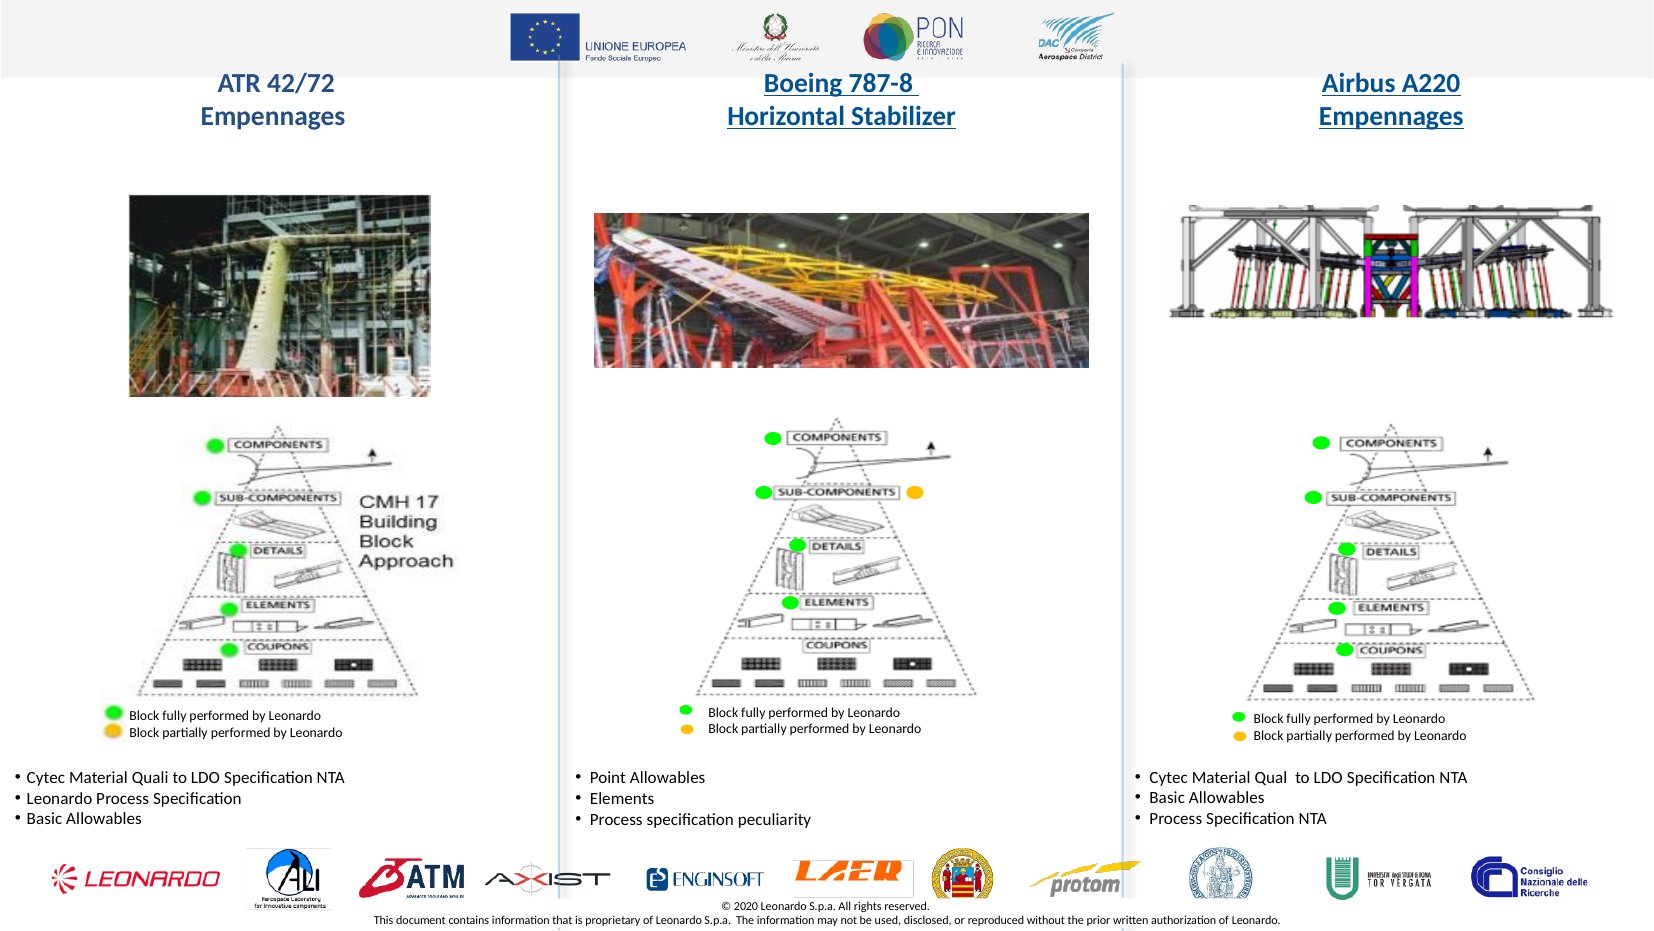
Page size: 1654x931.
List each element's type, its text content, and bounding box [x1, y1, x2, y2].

text_box © 2020 Leonardo S.p.a. All rights reserved. This document contains information that is proprietary of Leonardo S.p.a. The information may not be used, disclosed, or reproduced without the prior written authorization of Leonardo. [331, 898, 558, 928]
picture [594, 213, 1089, 368]
picture [128, 194, 431, 397]
text_box Cytec Material Qual to LDO Specification NTA Basic Allowables Process Specification NTA [1134, 758, 1654, 836]
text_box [679, 704, 694, 735]
text_box ATR 42/72 Empennages [0, 57, 558, 139]
picture [692, 413, 978, 699]
picture [561, 836, 1121, 898]
text_box © 2020 Leonardo S.p.a. All rights reserved. This document contains information that is proprietary of Leonardo S.p.a. The information may not be used, disclosed, or reproduced without the prior written authorization of Leonardo. [1123, 898, 1323, 928]
picture [52, 857, 558, 922]
picture [1, 0, 1654, 57]
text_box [1232, 711, 1247, 742]
picture [1124, 836, 1592, 922]
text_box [1243, 419, 1536, 704]
text_box Airbus A220 Empennages [1122, 57, 1654, 139]
text_box © 2020 Leonardo S.p.a. All rights reserved. This document contains information that is proprietary of Leonardo S.p.a. The information may not be used, disclosed, or reproduced without the prior written authorization of Leonardo. [560, 898, 1122, 928]
text_box Block fully performed by Leonardo Block partially performed by Leonardo [114, 699, 500, 748]
picture [100, 421, 468, 742]
text_box Block fully performed by Leonardo Block partially performed by Leonardo [693, 695, 1079, 744]
text_box Point Allowables Elements Process specification peculiarity [570, 759, 1120, 836]
picture [1167, 205, 1616, 320]
text_box Boeing 787-8 Horizontal Stabilizer [568, 57, 1122, 139]
text_box Cytec Material Quali to LDO Specification NTA Leonardo Process Specification Basic Allowables [0, 759, 558, 857]
text_box Block fully performed by Leonardo Block partially performed by Leonardo [1238, 702, 1624, 751]
